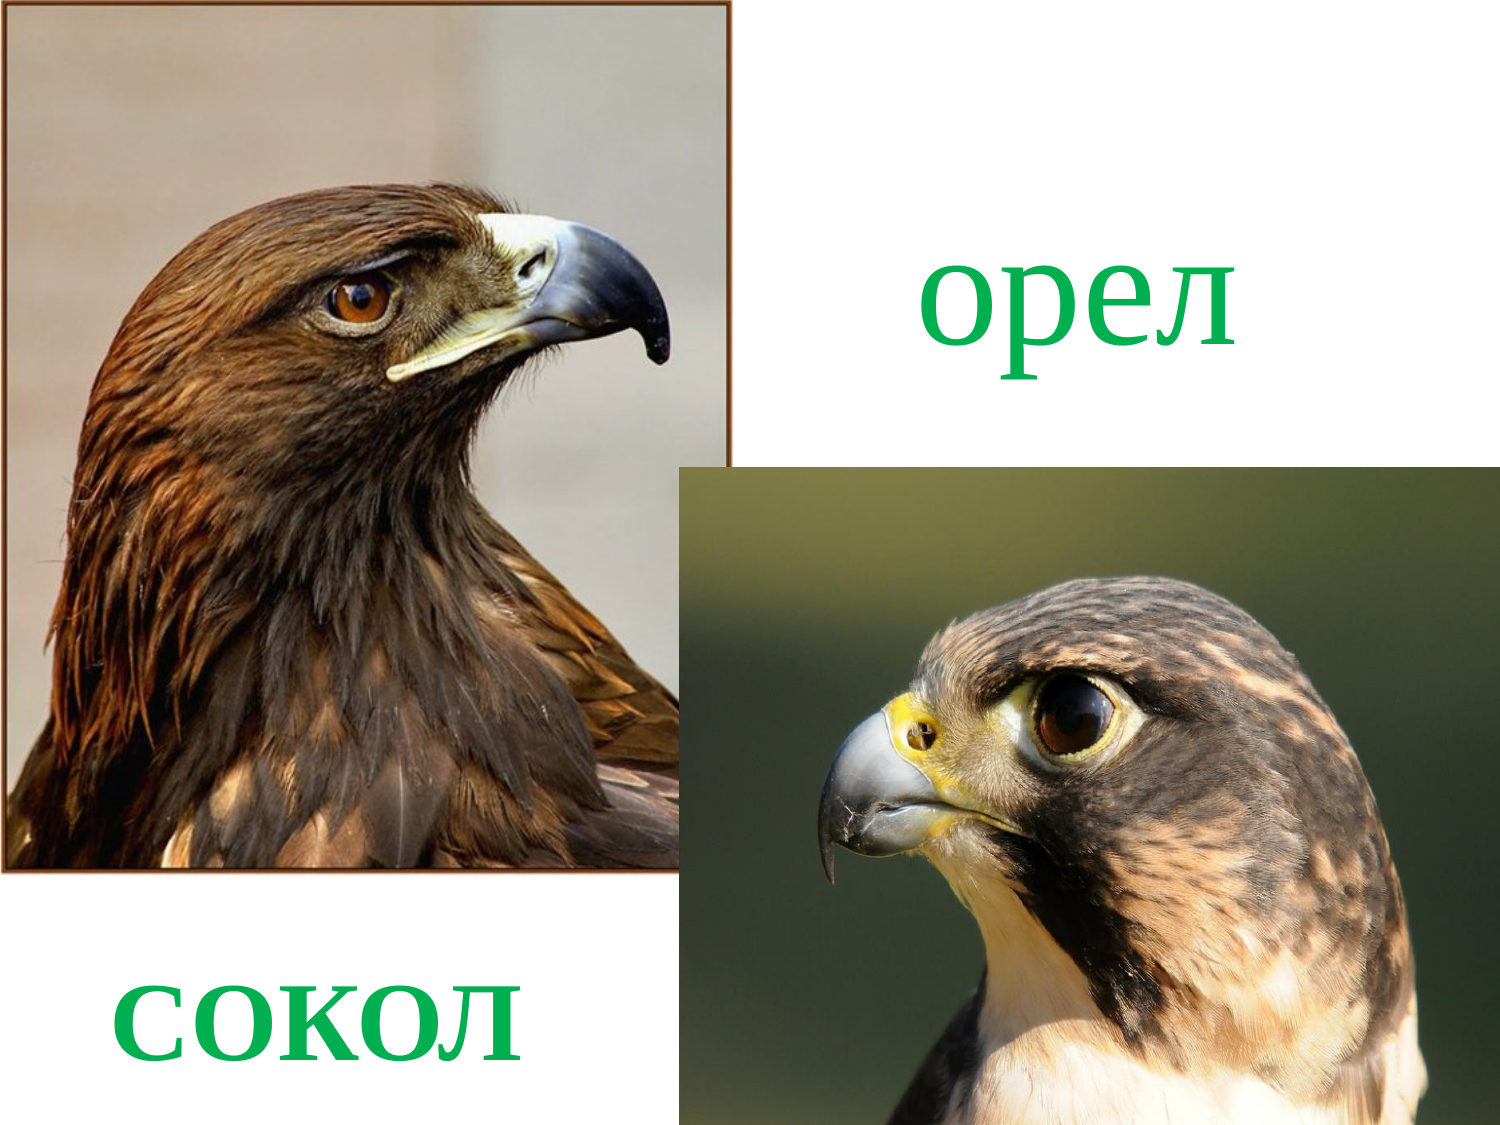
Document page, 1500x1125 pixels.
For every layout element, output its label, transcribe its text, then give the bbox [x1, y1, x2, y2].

picture [0, 0, 1500, 1125]
list орел [761, 172, 1394, 386]
title Сокол [0, 940, 632, 1094]
